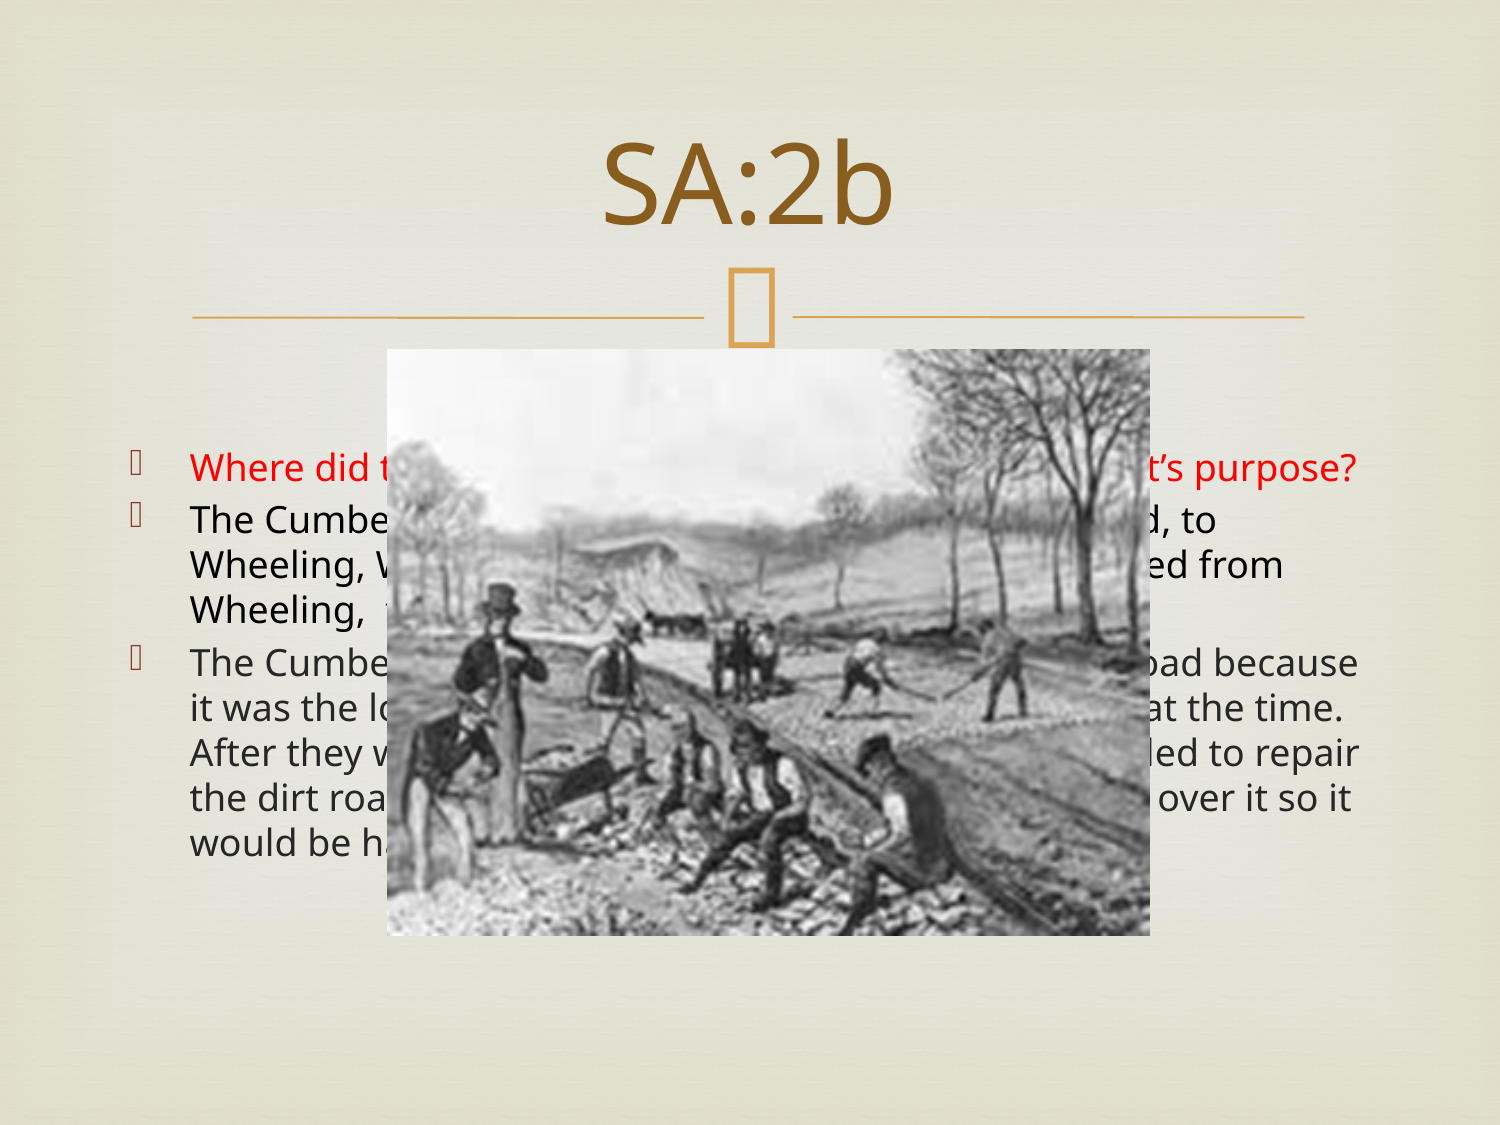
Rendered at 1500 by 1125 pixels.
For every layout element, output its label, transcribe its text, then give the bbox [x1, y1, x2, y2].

list Where did the Cumberland Road travel and what was it’s purpose? The Cumberland Road ran from Cumberland, Maryland, to Wheeling, West Virginia. In 1825, the road was expanded from Wheeling, to Zanesville, Ohio. The Cumberland Road actually became the National Road because it was the longest dirt road that the United States had at the time. After they were able to build a national road they decided to repair the dirt road and then improve it by laying stone down over it so it would be harder to erode away. [114, 368, 1386, 1005]
title SA:2b [112, 93, 1386, 267]
picture [386, 349, 1151, 937]
